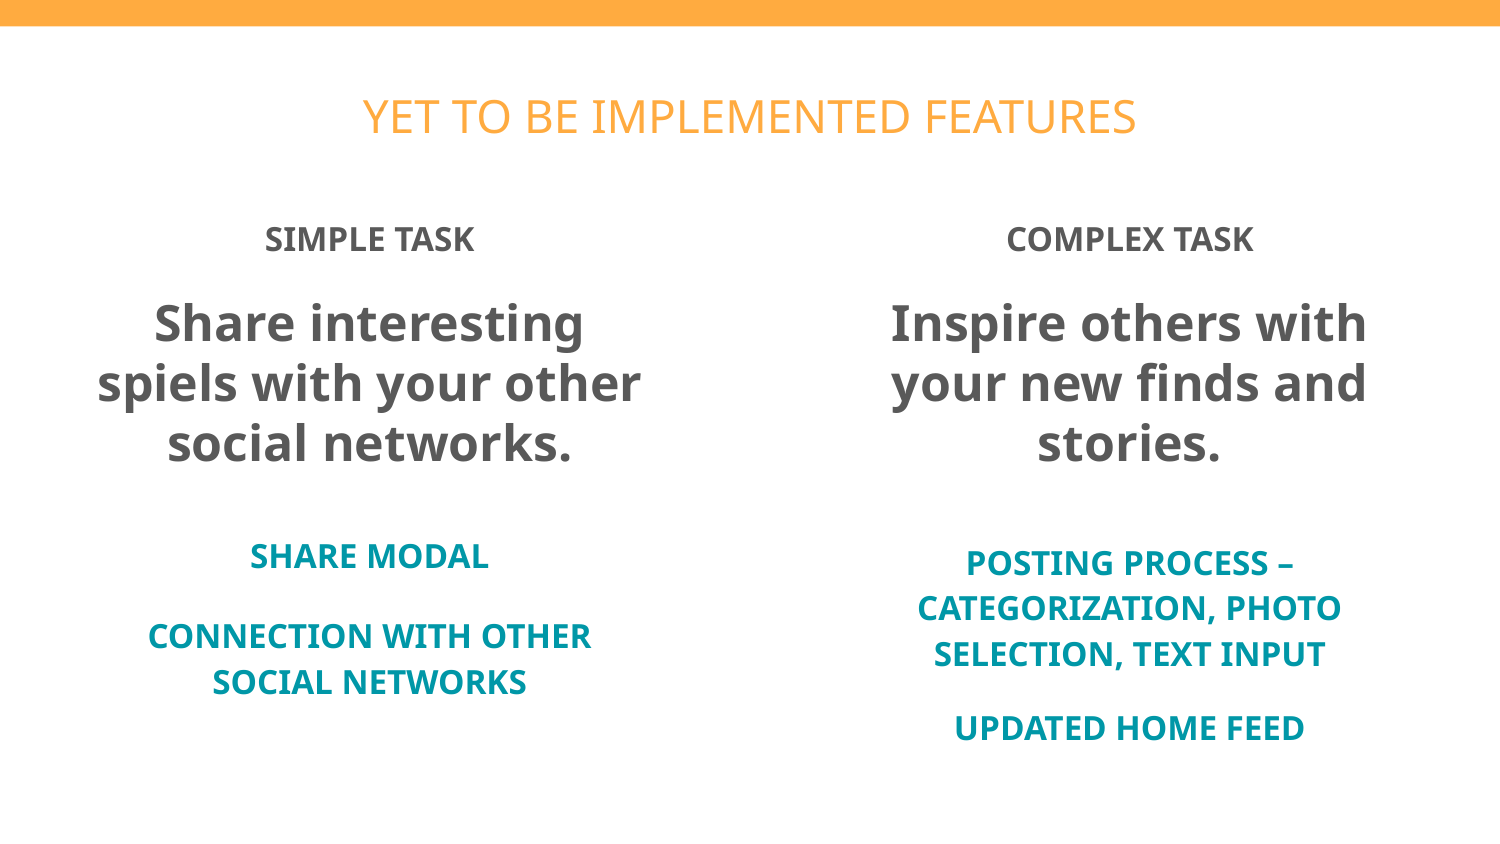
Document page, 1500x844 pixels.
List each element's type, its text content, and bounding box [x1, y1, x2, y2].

list SIMPLE TASK Share interesting spiels with your other social networks. [77, 203, 663, 523]
list COMPLEX TASK Inspire others with your new finds and stories. [837, 203, 1423, 457]
text_box SHARE MODAL CONNECTION WITH OTHER SOCIAL NETWORKS [122, 520, 617, 736]
text_box [0, 0, 1500, 27]
text_box POSTING PROCESS – CATEGORIZATION, PHOTO SELECTION, TEXT INPUT UPDATED HOME FEED [882, 520, 1378, 736]
title YET TO BE IMPLEMENTED FEATURES [51, 72, 1449, 167]
